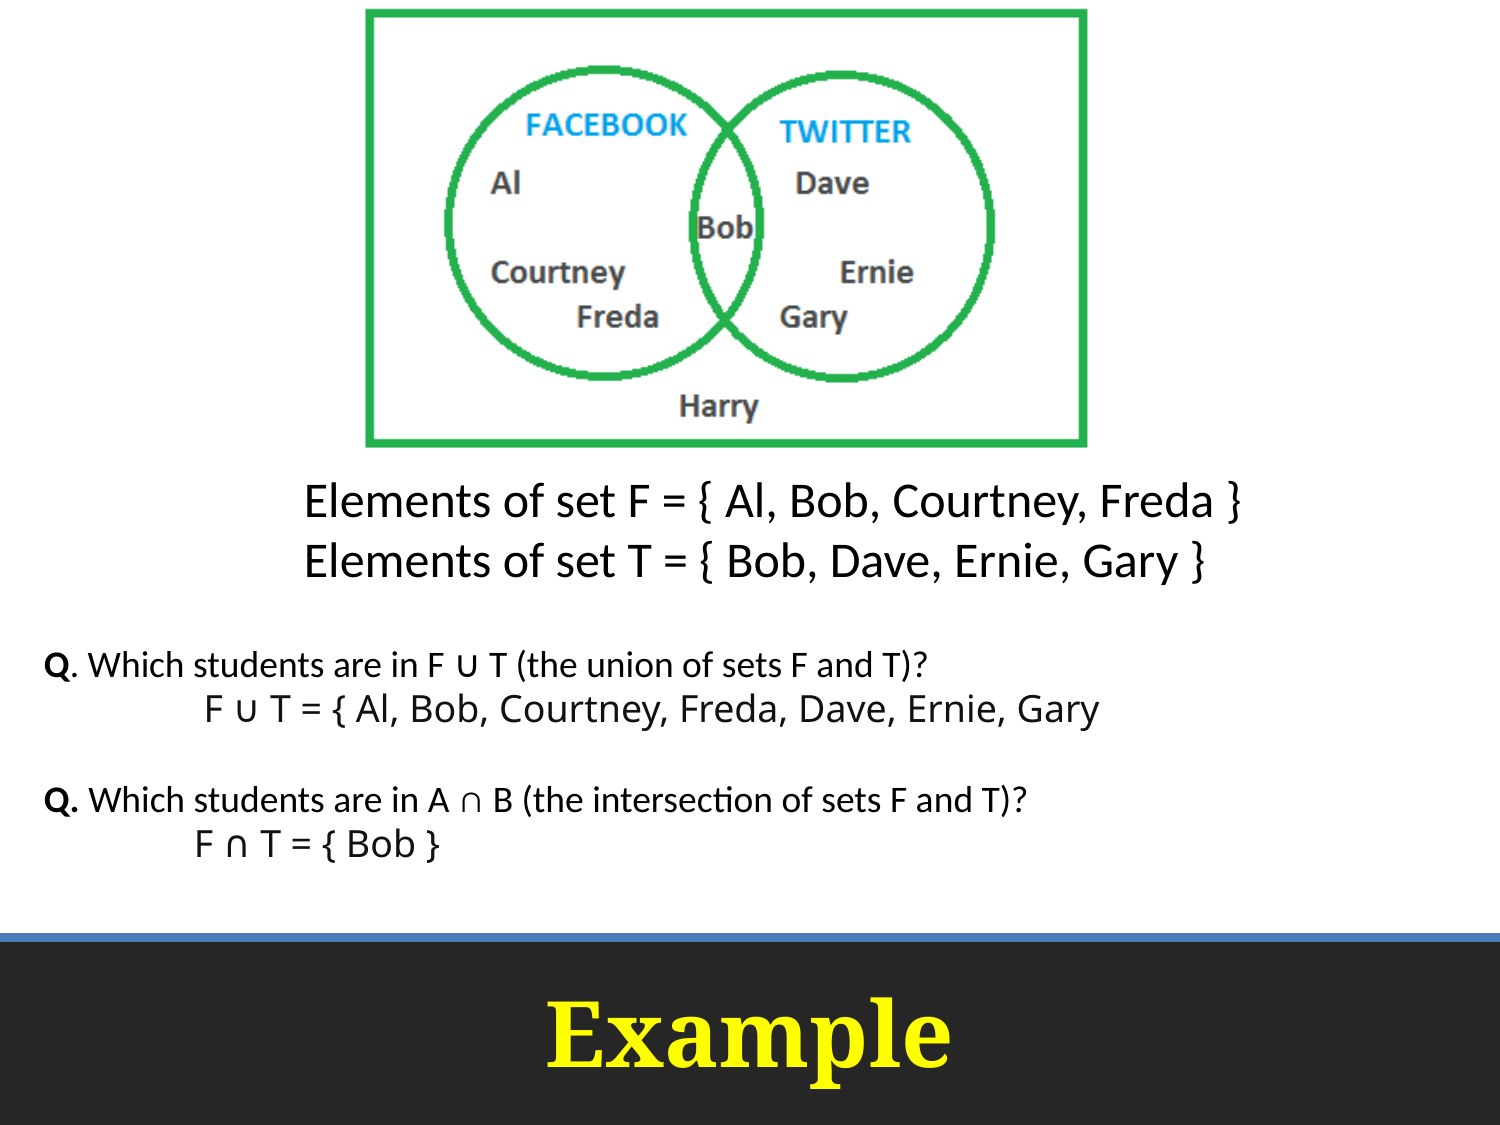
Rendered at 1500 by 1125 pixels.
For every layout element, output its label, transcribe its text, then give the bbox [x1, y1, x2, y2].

text_box Elements of set F = { Al, Bob, Courtney, Freda } Elements of set T = { Bob, Dave, Ernie, Gary } [289, 460, 1269, 595]
picture [358, 0, 1099, 461]
text_box Q. Which students are in F ∪ T (the union of sets F and T)? F ∪ T = { Al, Bob, Courtney, Freda, Dave, Ernie, Gary Q. Which students are in A ∩ B (the intersection of sets F and T)? F ∩ T = { Bob } [29, 632, 1126, 963]
title Example [75, 937, 1425, 1125]
